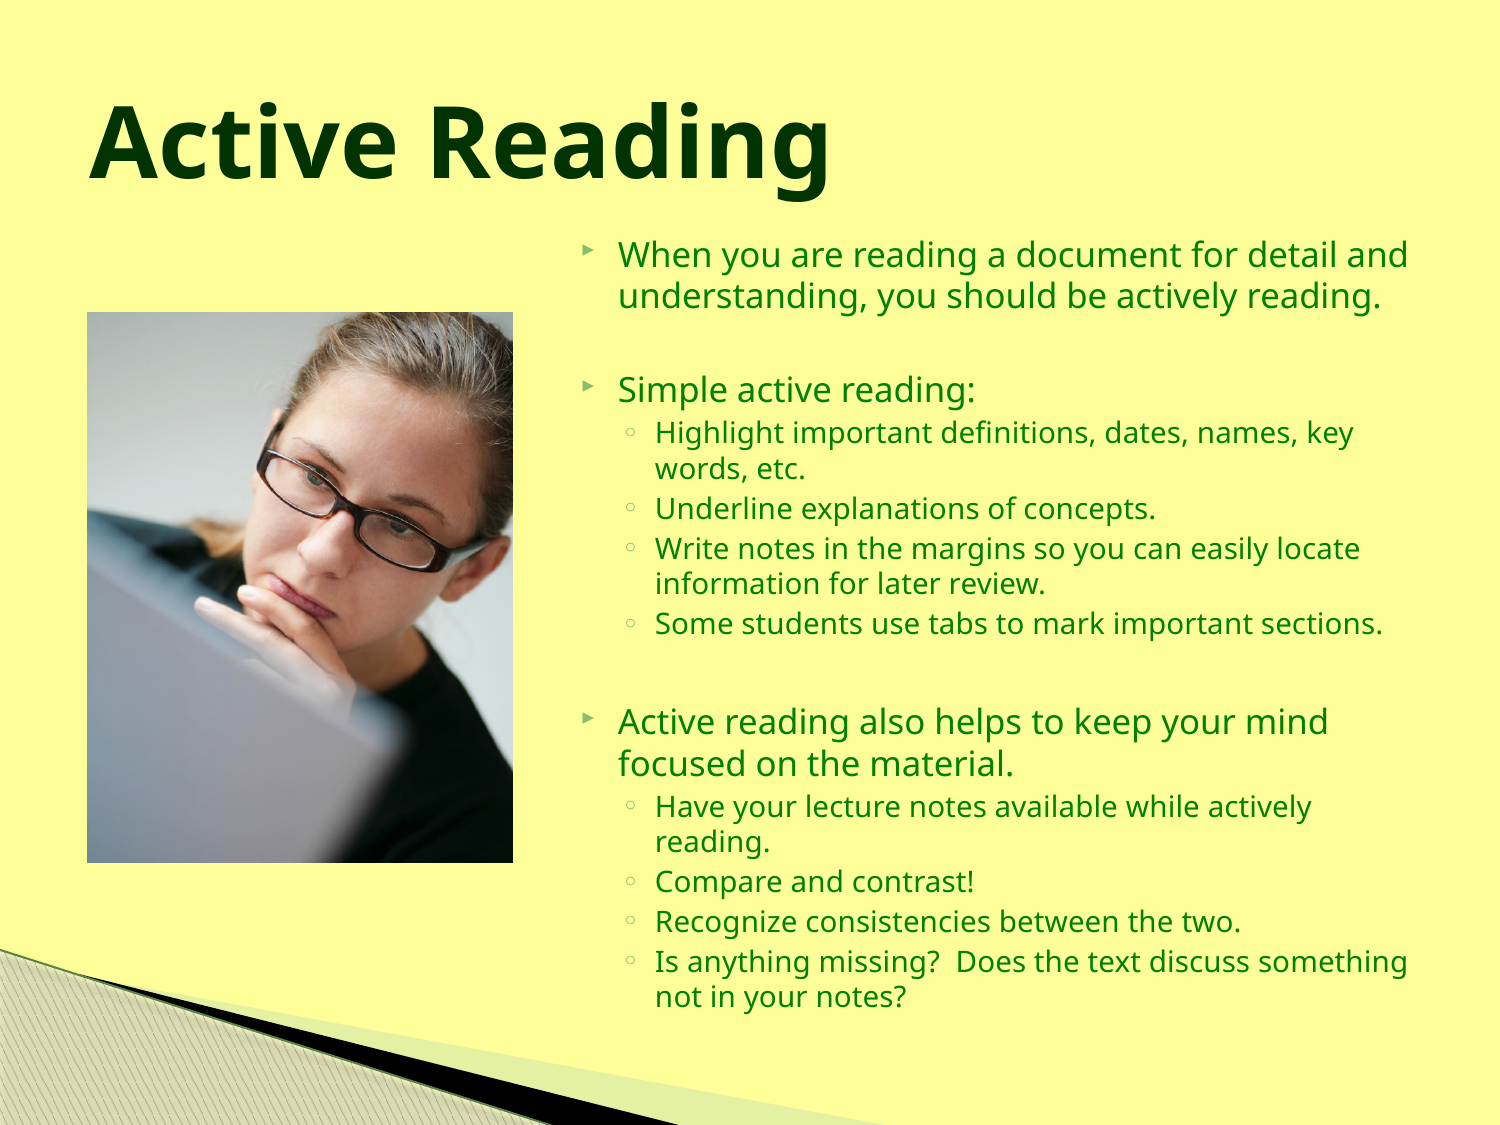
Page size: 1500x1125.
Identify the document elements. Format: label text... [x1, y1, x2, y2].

list When you are reading a document for detail and understanding, you should be actively reading. Simple active reading: Highlight important definitions, dates, names, key words, etc. Underline explanations of concepts. Write notes in the margins so you can easily locate information for later review. Some students use tabs to mark important sections. Active reading also helps to keep your mind focused on the material. Have your lecture notes available while actively reading. Compare and contrast! Recognize consistencies between the two. Is anything missing? Does the text discuss something not in your notes? [549, 233, 1425, 1075]
title Active Reading [75, 45, 1425, 233]
picture [87, 312, 513, 863]
